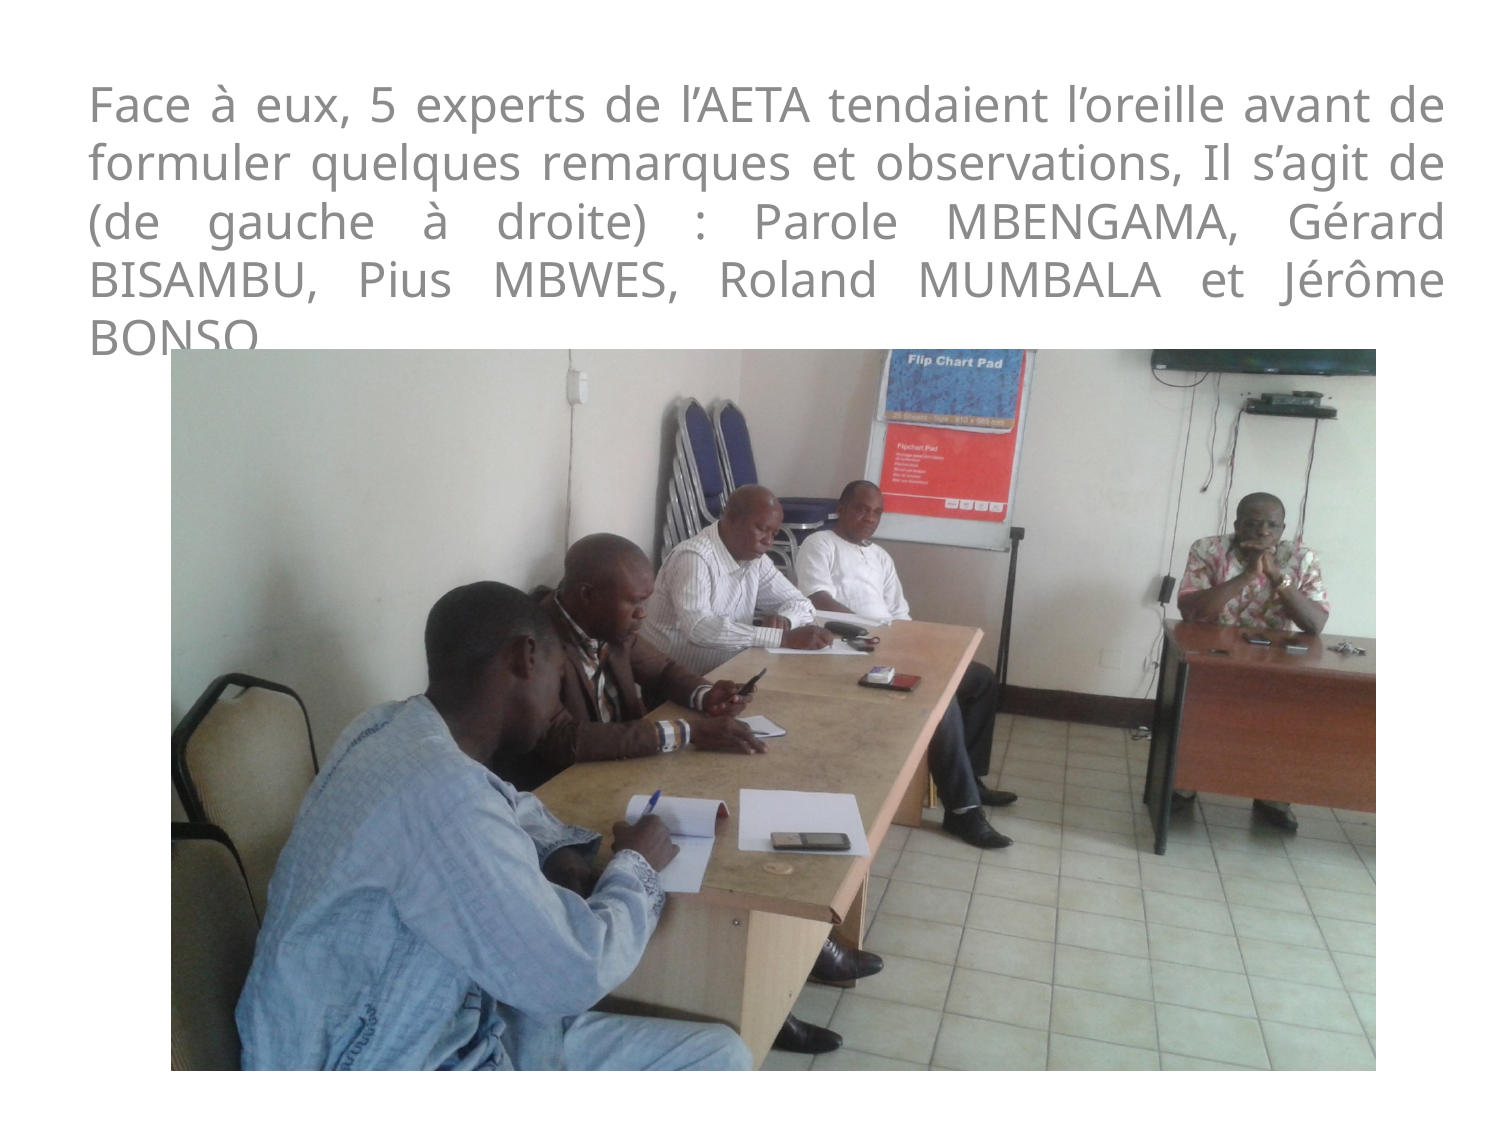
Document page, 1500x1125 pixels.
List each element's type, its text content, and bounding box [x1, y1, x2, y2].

subtitle Face à eux, 5 experts de l’AETA tendaient l’oreille avant de formuler quelques remarques et observations, Il s’agit de (de gauche à droite) : Parole MBENGAMA, Gérard BISAMBU, Pius MBWES, Roland MUMBALA et Jérôme BONSO. [73, 66, 1462, 374]
picture [170, 349, 1377, 1071]
